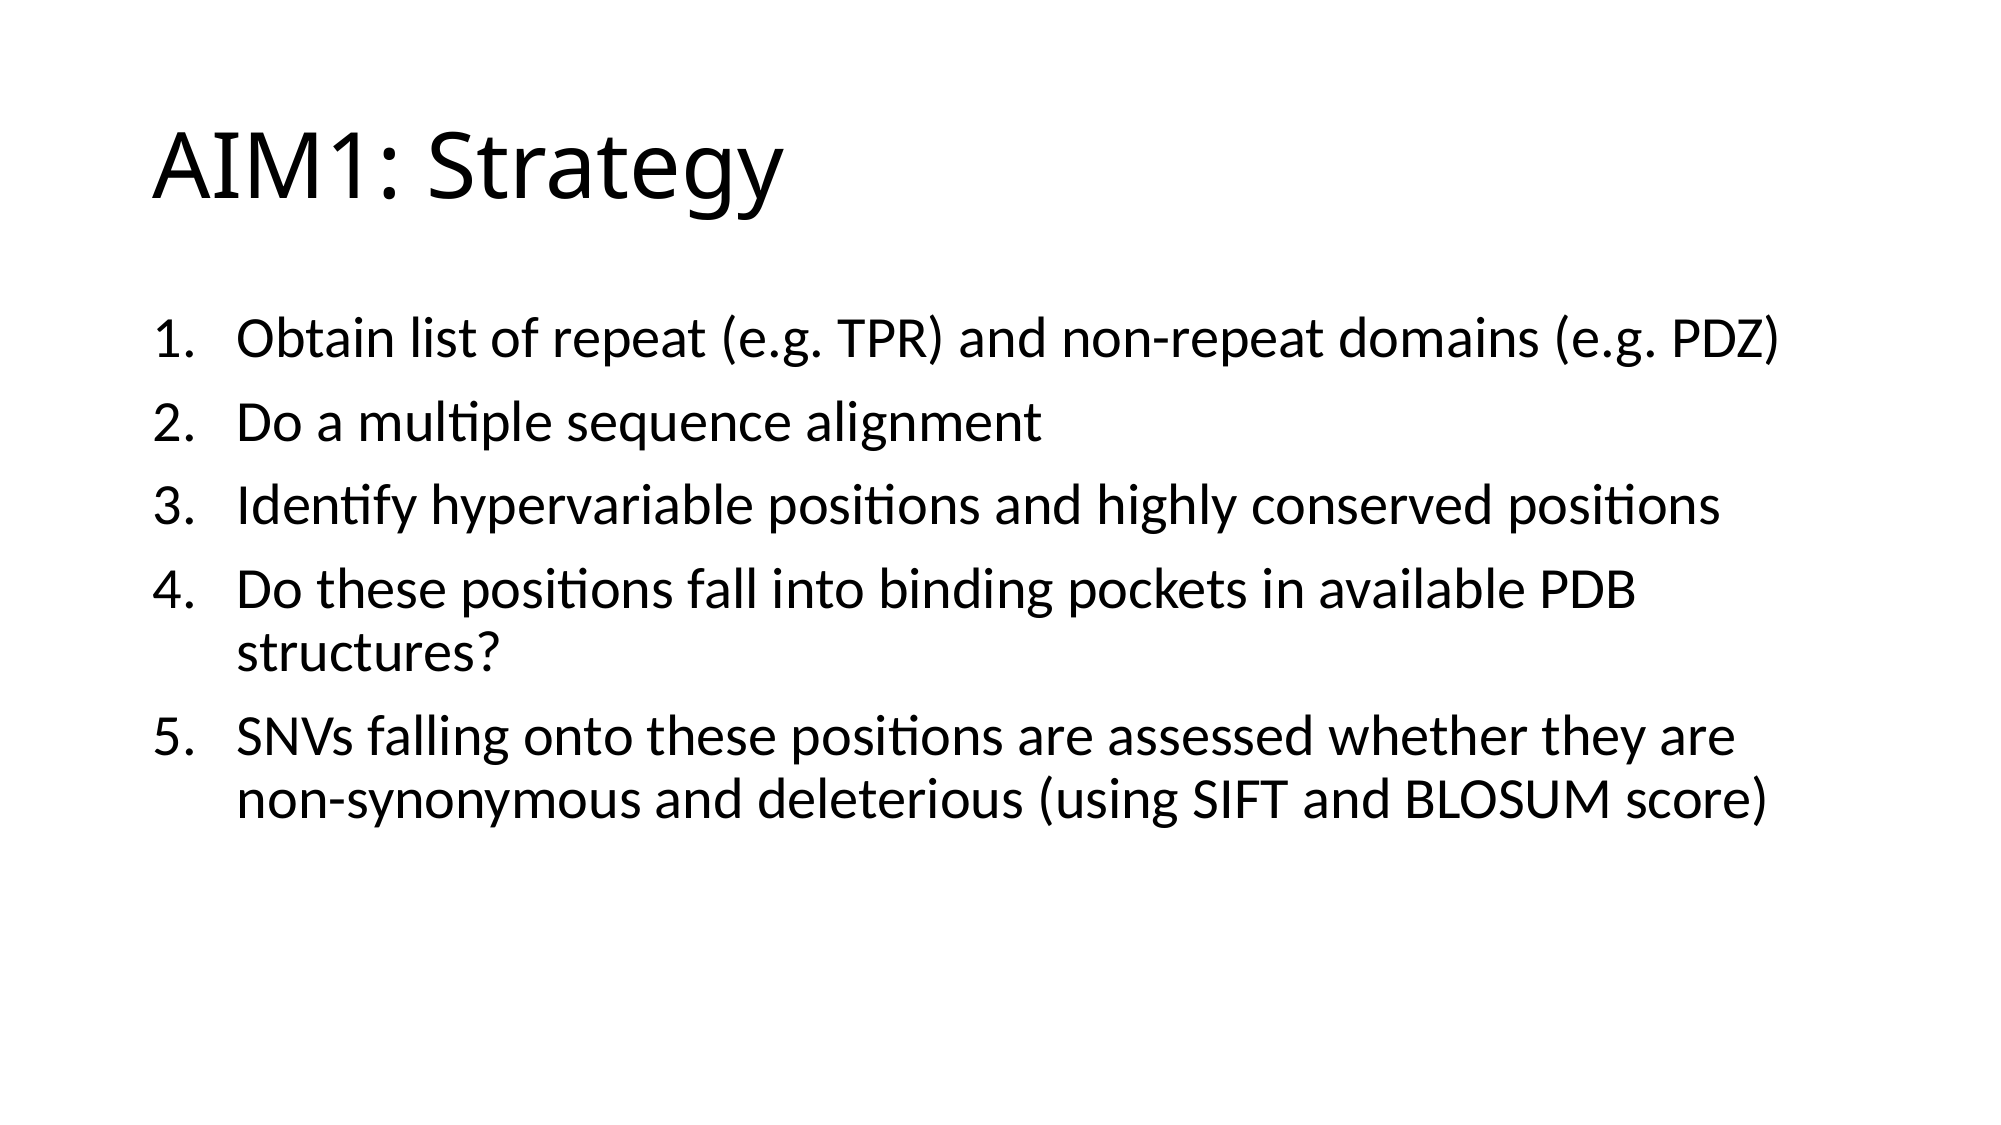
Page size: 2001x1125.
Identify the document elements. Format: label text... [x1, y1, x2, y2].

title AIM1: Strategy [137, 59, 1863, 278]
list Obtain list of repeat (e.g. TPR) and non-repeat domains (e.g. PDZ) Do a multiple sequence alignment Identify hypervariable positions and highly conserved positions Do these positions fall into binding pockets in available PDB structures? SNVs falling onto these positions are assessed whether they are non-synonymous and deleterious (using SIFT and BLOSUM score) [137, 299, 1818, 1014]
